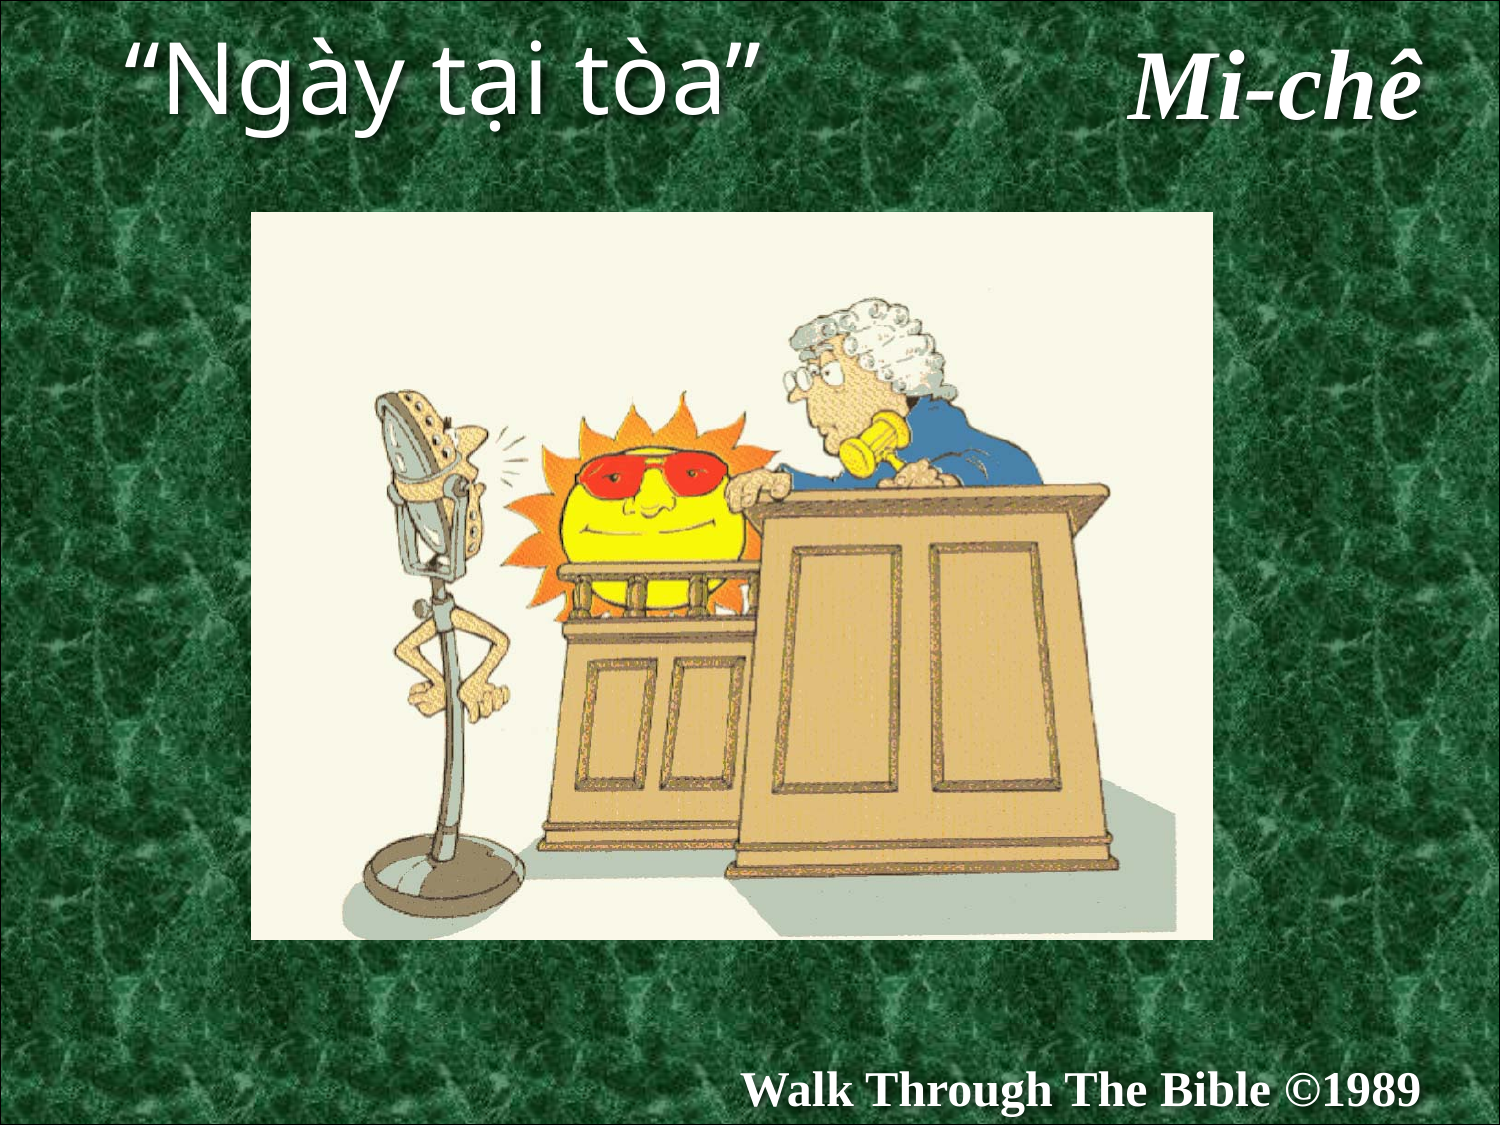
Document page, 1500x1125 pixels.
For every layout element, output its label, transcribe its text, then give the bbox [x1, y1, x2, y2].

title “Ngày tại tòa” [0, 0, 913, 150]
text_box [0, 0, 1500, 1125]
picture [251, 212, 1213, 940]
text_box Mi-chê [926, 12, 1438, 148]
text_box Walk Through The Bible ©1989 [725, 1048, 1500, 1124]
